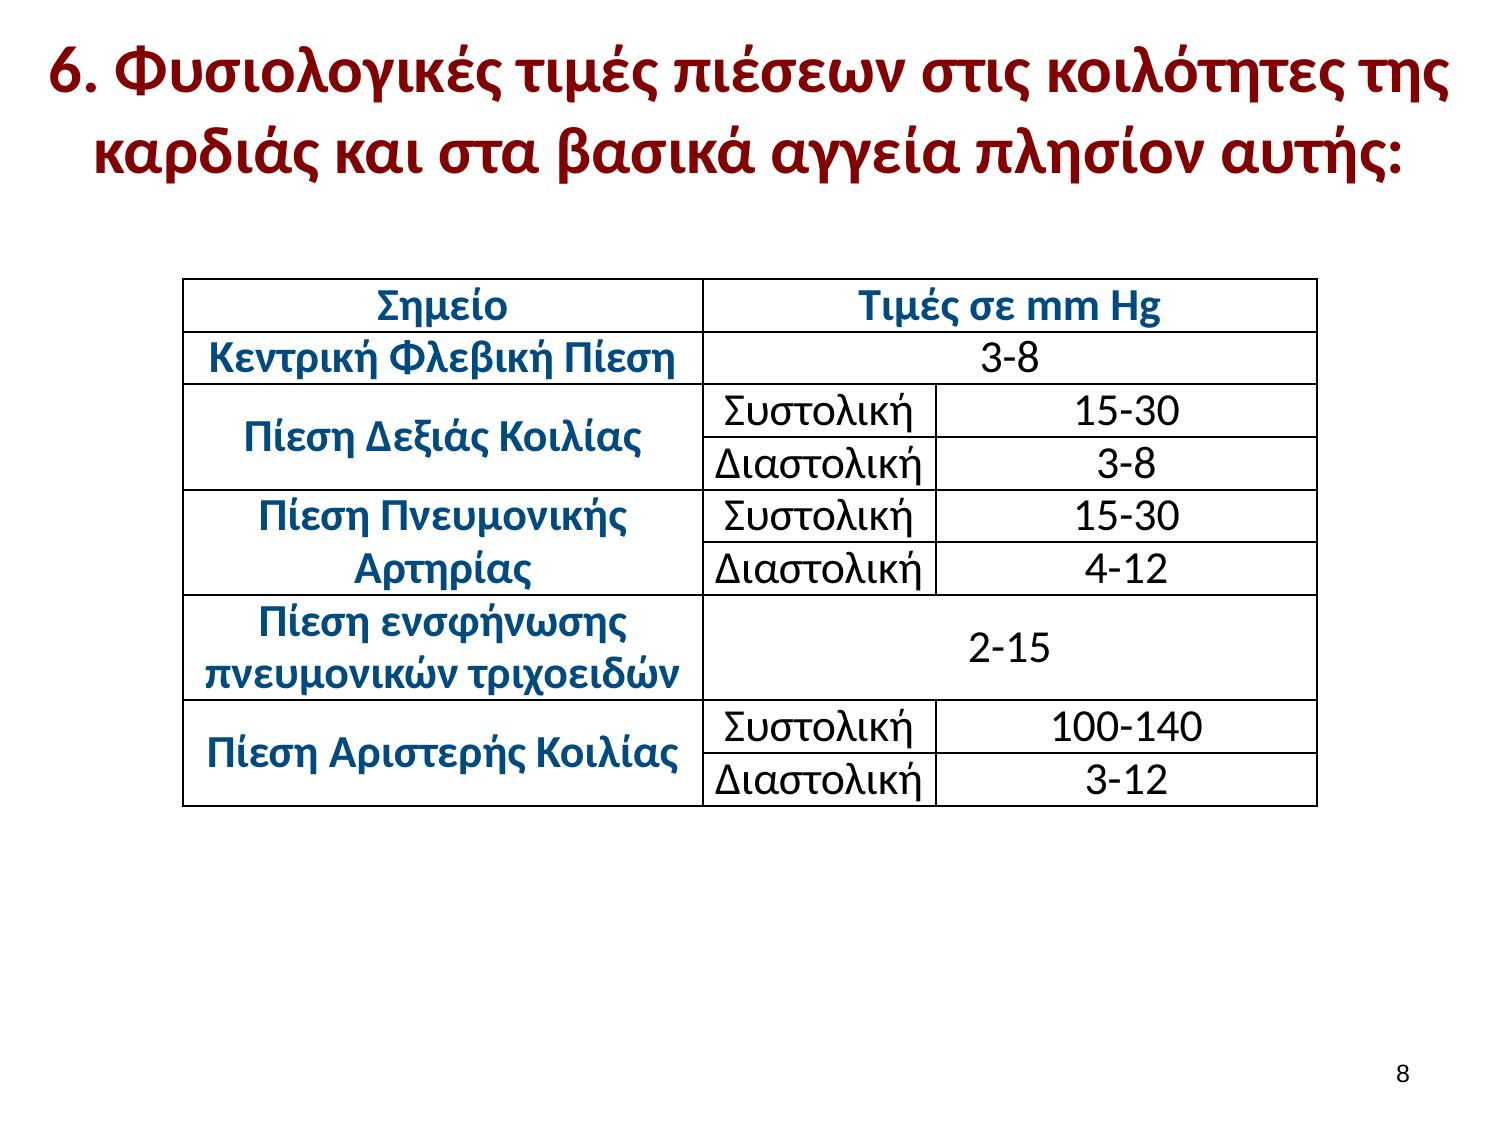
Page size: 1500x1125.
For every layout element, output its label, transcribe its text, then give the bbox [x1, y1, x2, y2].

table_cell 15-30 [937, 491, 1316, 541]
table_cell 2-15 [704, 596, 1316, 699]
table_cell 3-8 [704, 333, 1316, 383]
table_cell Συστολική [704, 385, 935, 436]
table_cell Συστολική [704, 491, 935, 541]
table_cell Πίεση ενσφήνωσης πνευμονικών τριχοειδών [184, 596, 702, 699]
table_cell Πίεση Αριστερής Κοιλίας [184, 701, 702, 805]
table_cell 15-30 [937, 385, 1316, 436]
table_cell Διαστολική [704, 438, 935, 489]
title 6. Φυσιολογικές τιμές πιέσεων στις κοιλότητες της καρδιάς και στα βασικά αγγεία πλησίον αυτής: [0, 0, 1500, 213]
table_cell Διαστολική [704, 754, 935, 805]
table_cell Πίεση Δεξιάς Κοιλίας [184, 385, 702, 489]
table_header Σημείο [184, 280, 702, 331]
table_cell 3-12 [937, 754, 1316, 805]
table_cell Συστολική [704, 701, 935, 752]
slide_number 7 [1074, 1042, 1425, 1103]
table_cell 100-140 [937, 701, 1316, 752]
table_cell 4-12 [937, 543, 1316, 594]
table_header Τιμές σε mm Hg [704, 280, 1316, 331]
table_cell Διαστολική [704, 543, 935, 594]
table_cell 3-8 [937, 438, 1316, 489]
table_cell Πίεση Πνευμονικής Αρτηρίας [184, 491, 702, 594]
table_cell Κεντρική Φλεβική Πίεση [184, 333, 702, 383]
